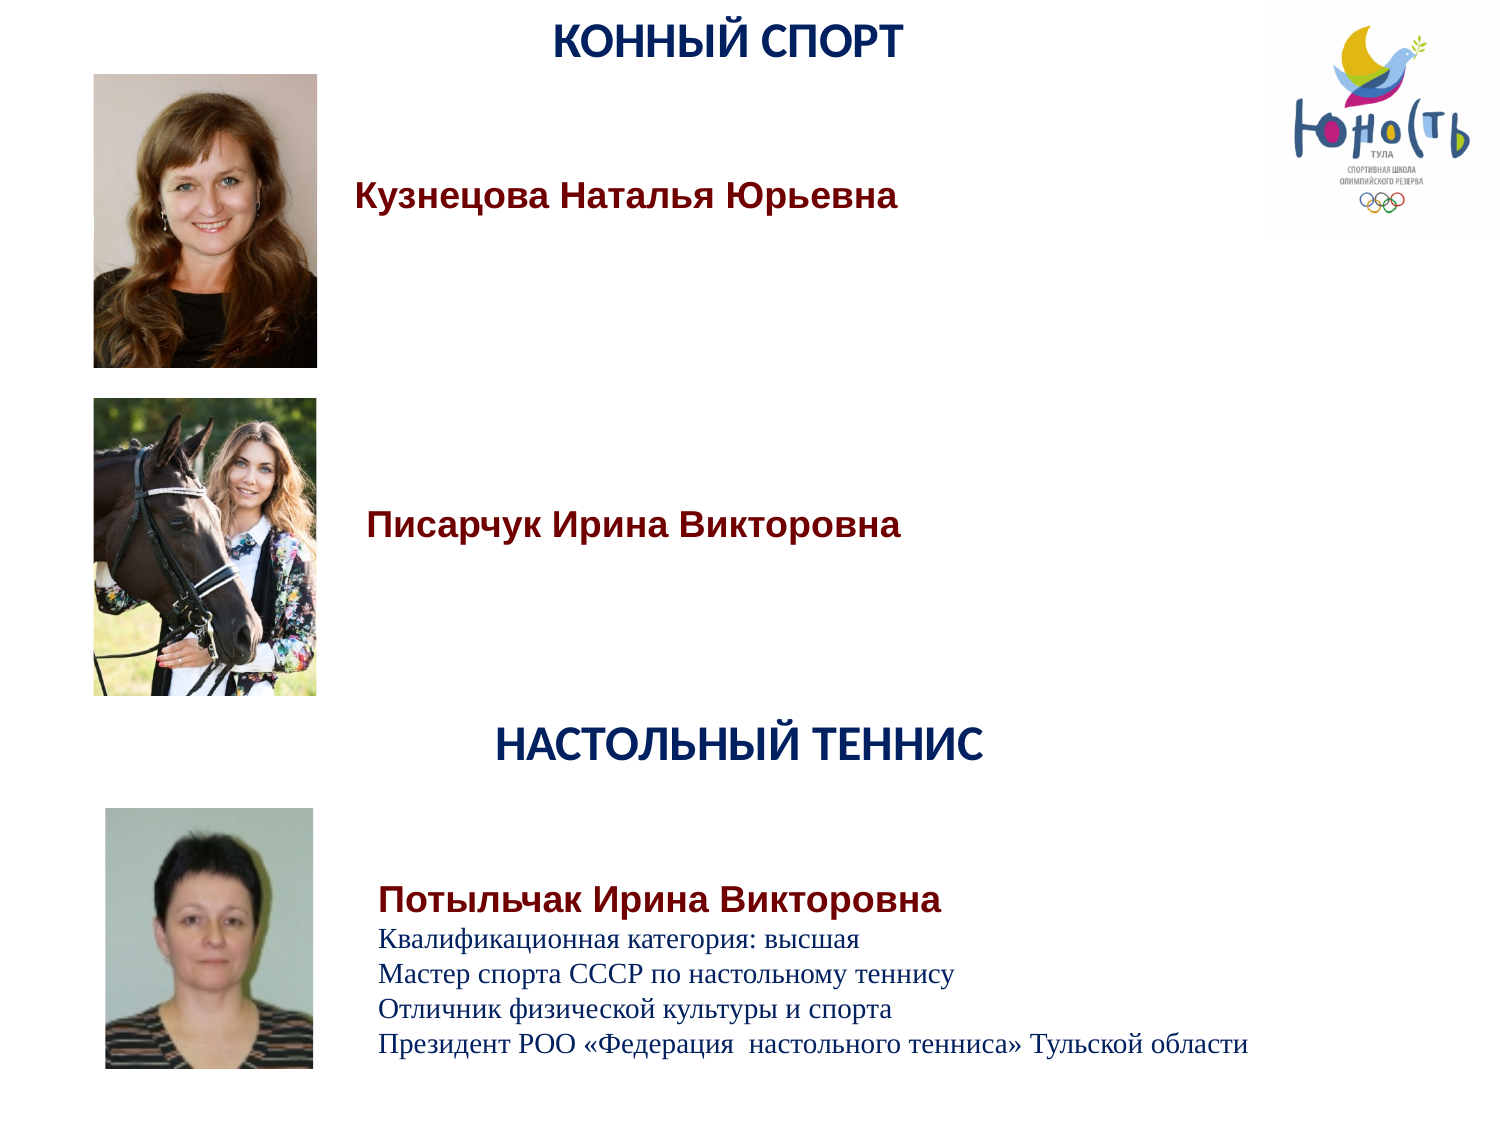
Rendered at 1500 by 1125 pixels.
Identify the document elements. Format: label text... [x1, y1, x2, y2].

picture [1264, 0, 1500, 235]
text_box Потыльчак Ирина Викторовна Квалификационная категория: высшая Мастер спорта СССР по настольному теннису Отличник физической культуры и спорта Президент РOO «Федерация настольного тенниса» Тульской области [363, 867, 1418, 1067]
picture [93, 73, 318, 368]
picture [93, 398, 317, 696]
text_box НАСТОЛЬНЫЙ ТЕННИС [480, 703, 1055, 778]
text_box Кузнецова Наталья Юрьевна [339, 163, 949, 224]
text_box КОННЫЙ СПОРТ [538, 0, 961, 75]
text_box Писарчук Ирина Викторовна [351, 492, 970, 552]
picture [105, 808, 314, 1069]
